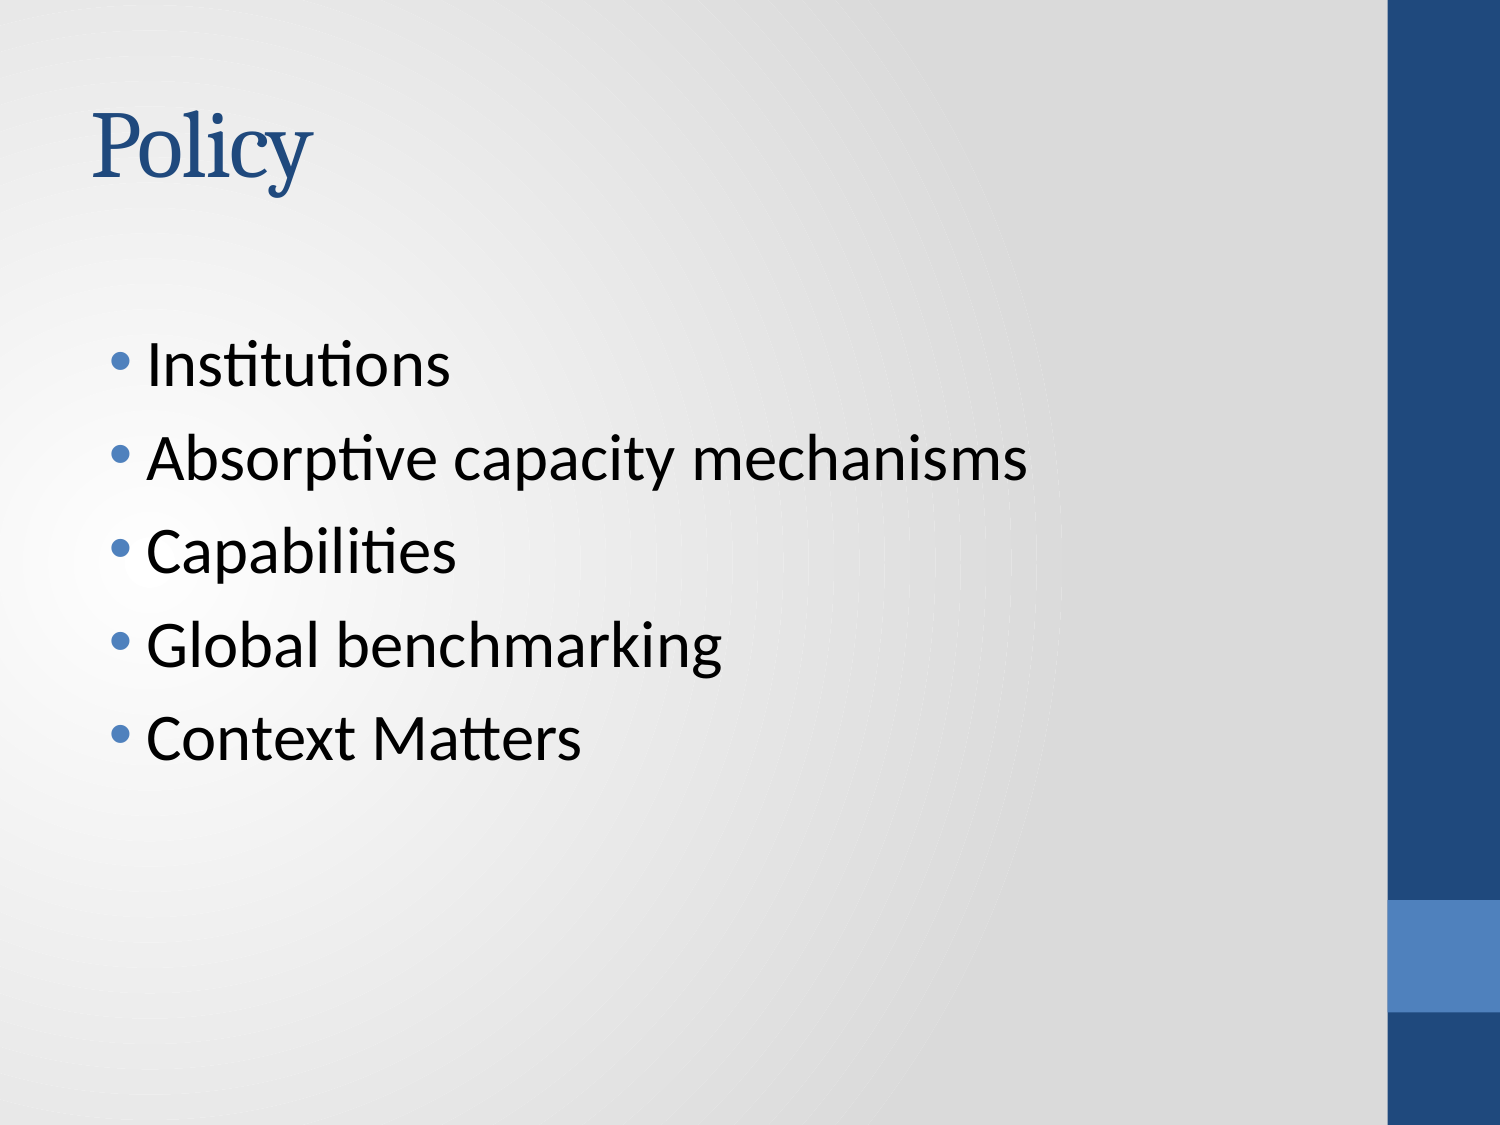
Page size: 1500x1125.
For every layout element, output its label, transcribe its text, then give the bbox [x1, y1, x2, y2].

list Institutions Absorptive capacity mechanisms Capabilities Global benchmarking Context Matters [75, 312, 1325, 1100]
title Policy [75, 45, 1325, 233]
